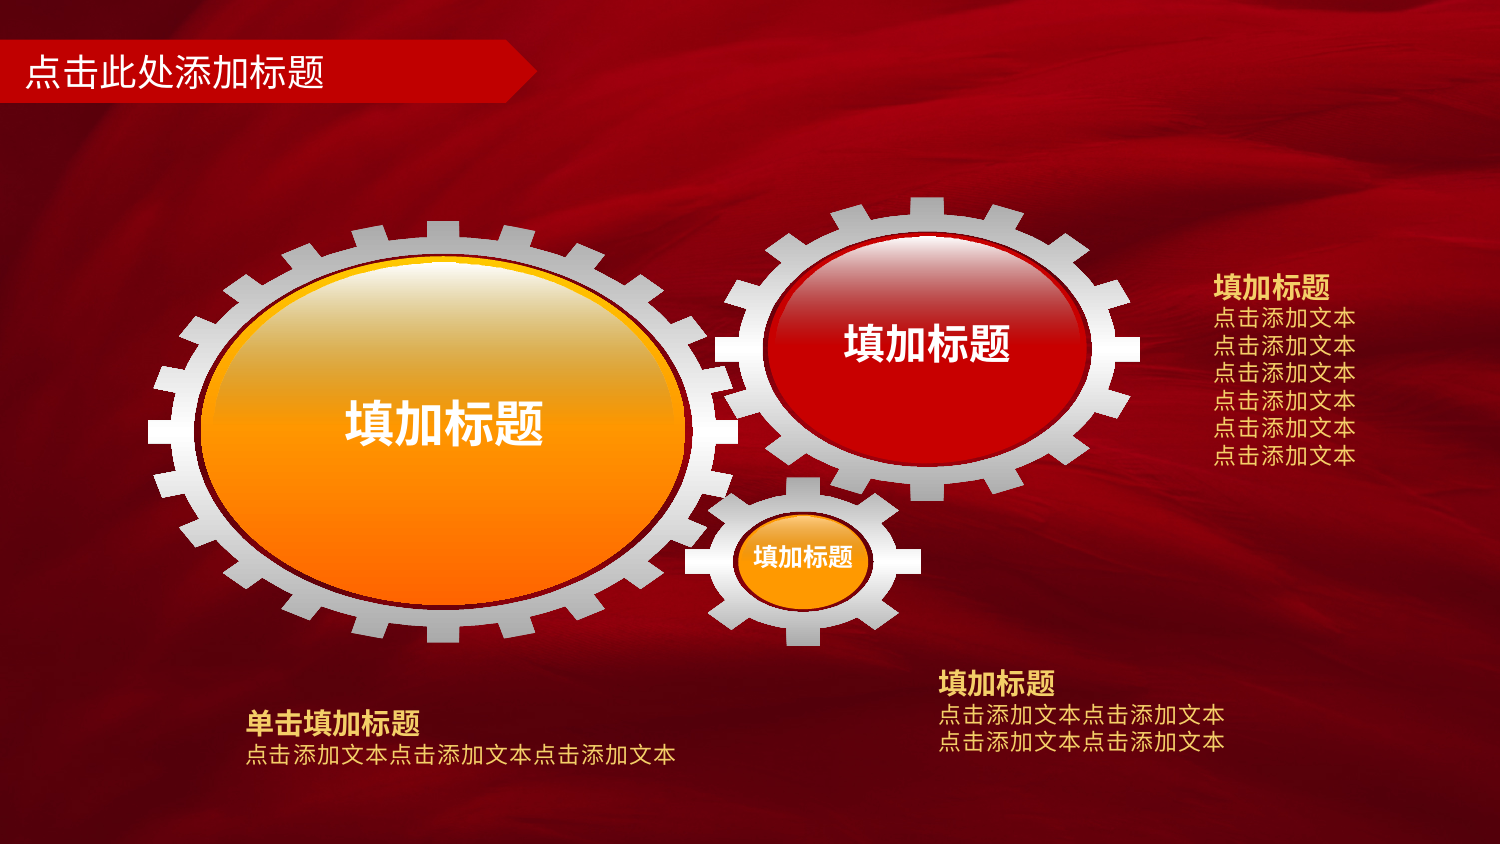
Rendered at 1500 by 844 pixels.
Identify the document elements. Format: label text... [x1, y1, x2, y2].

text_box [147, 220, 685, 643]
title 点击此处添加标题 [10, 36, 1360, 106]
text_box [566, 477, 1040, 647]
picture [0, 0, 1500, 844]
text_box 填加标题 点击添加文本 点击添加文本 点击添加文本 点击添加文本 点击添加文本 点击添加文本 [1198, 261, 1412, 504]
text_box 填加标题 点击添加文本点击添加文本 点击添加文本点击添加文本 [923, 658, 1270, 791]
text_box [690, 197, 1164, 502]
text_box 单击填加标题 点击添加文本点击添加文本点击添加文本 [230, 697, 809, 776]
